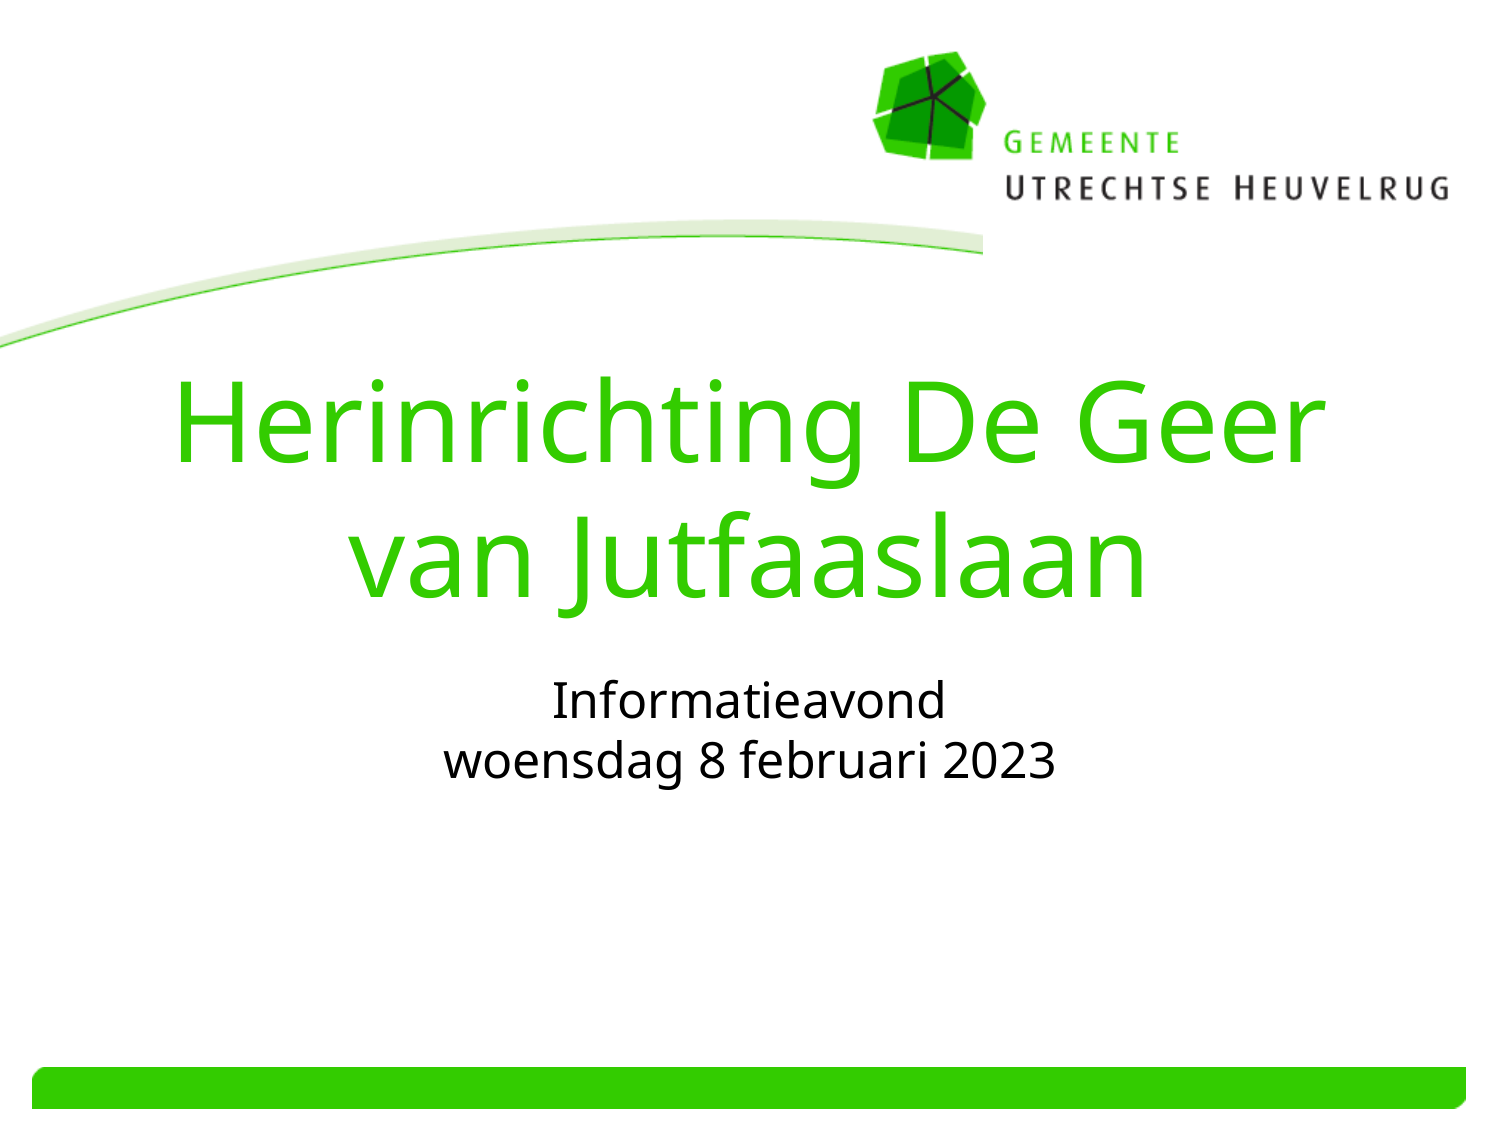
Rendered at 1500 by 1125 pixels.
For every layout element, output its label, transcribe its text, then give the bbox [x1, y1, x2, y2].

picture [0, 199, 112, 368]
picture [32, 1067, 1466, 1109]
title Herinrichting De Geer van Jutfaaslaan [112, 79, 1388, 621]
picture [870, 49, 1451, 205]
subtitle Informatieavond woensdag 8 februari 2023 [112, 668, 1388, 811]
